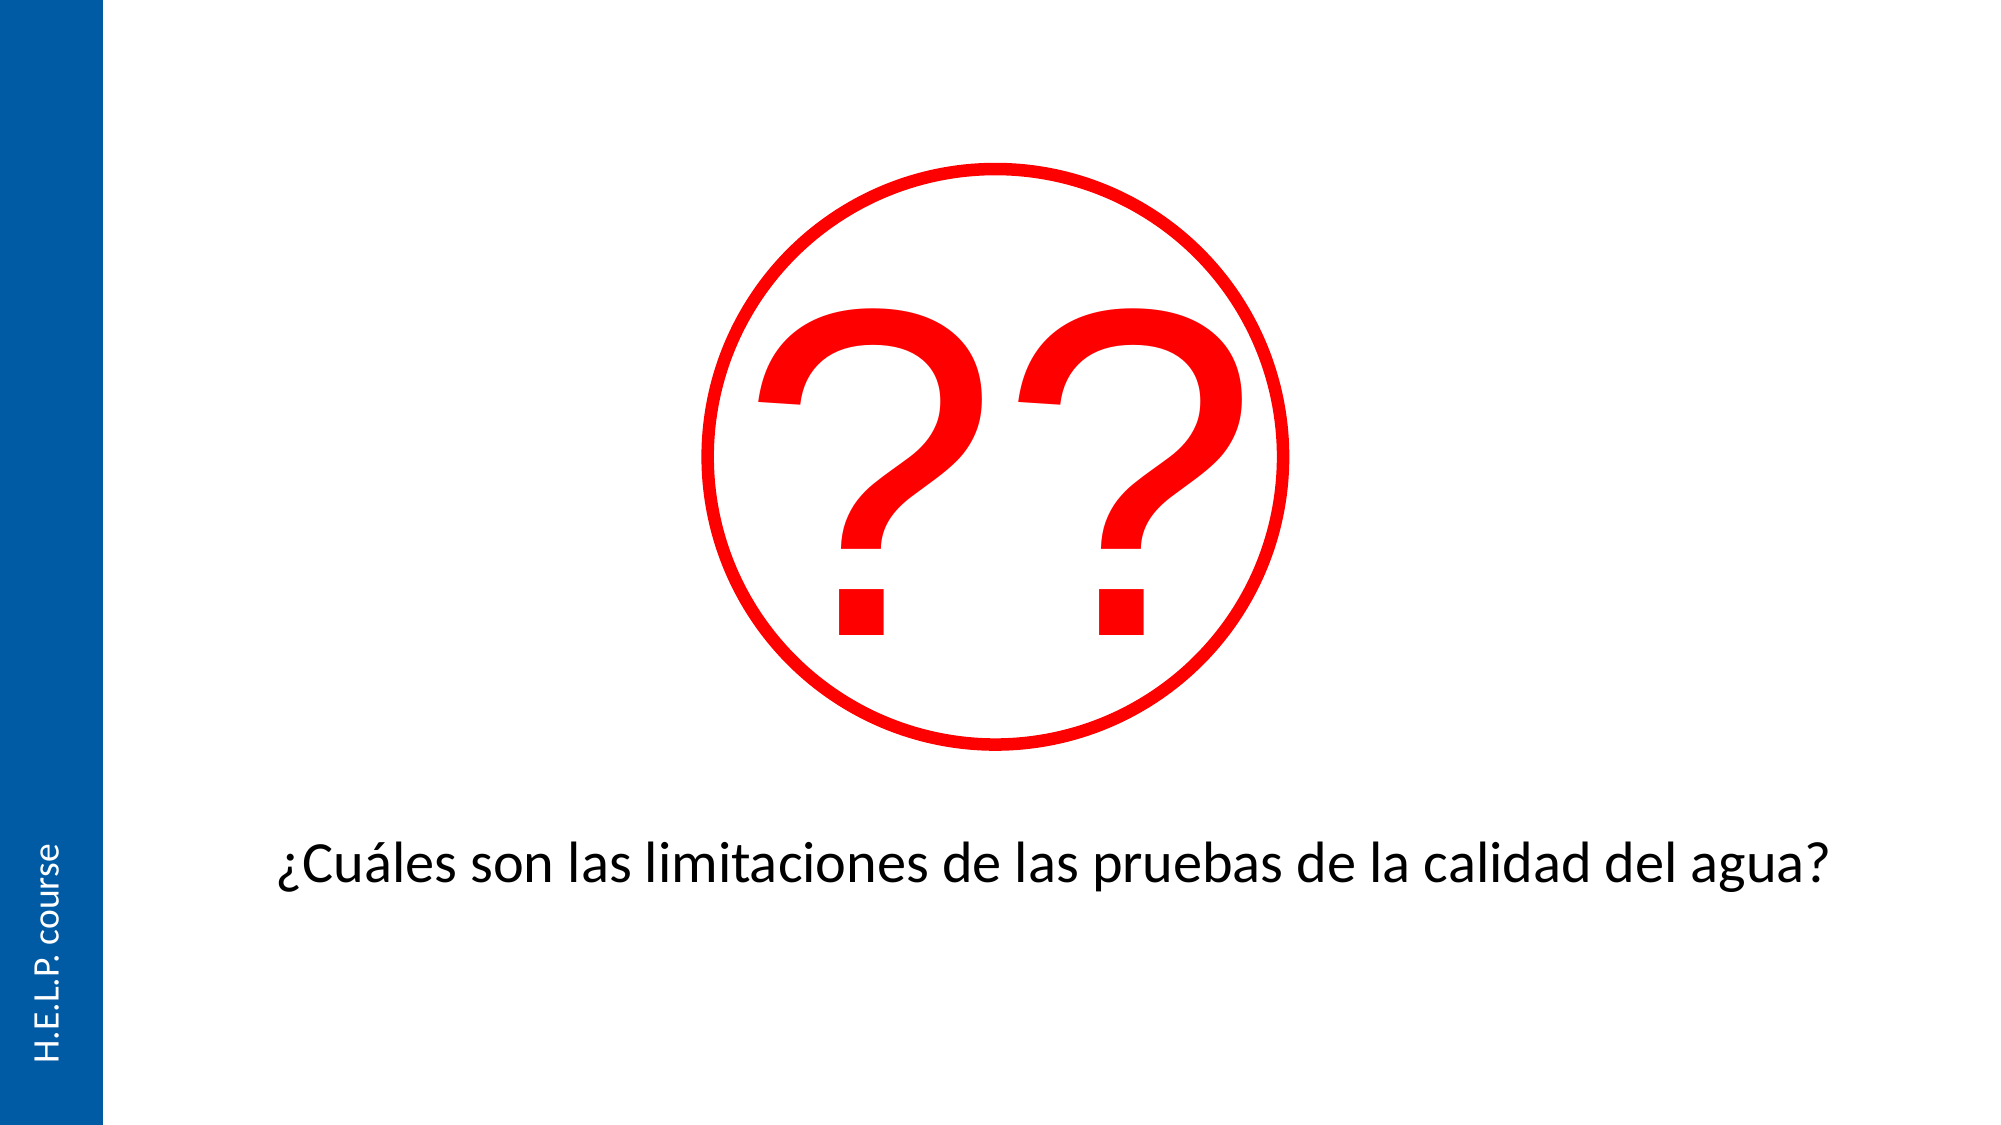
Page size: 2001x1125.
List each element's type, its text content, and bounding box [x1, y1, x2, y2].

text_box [707, 163, 1293, 745]
text_box ¿Cuáles son las limitaciones de las pruebas de la calidad del agua? [261, 816, 1848, 902]
